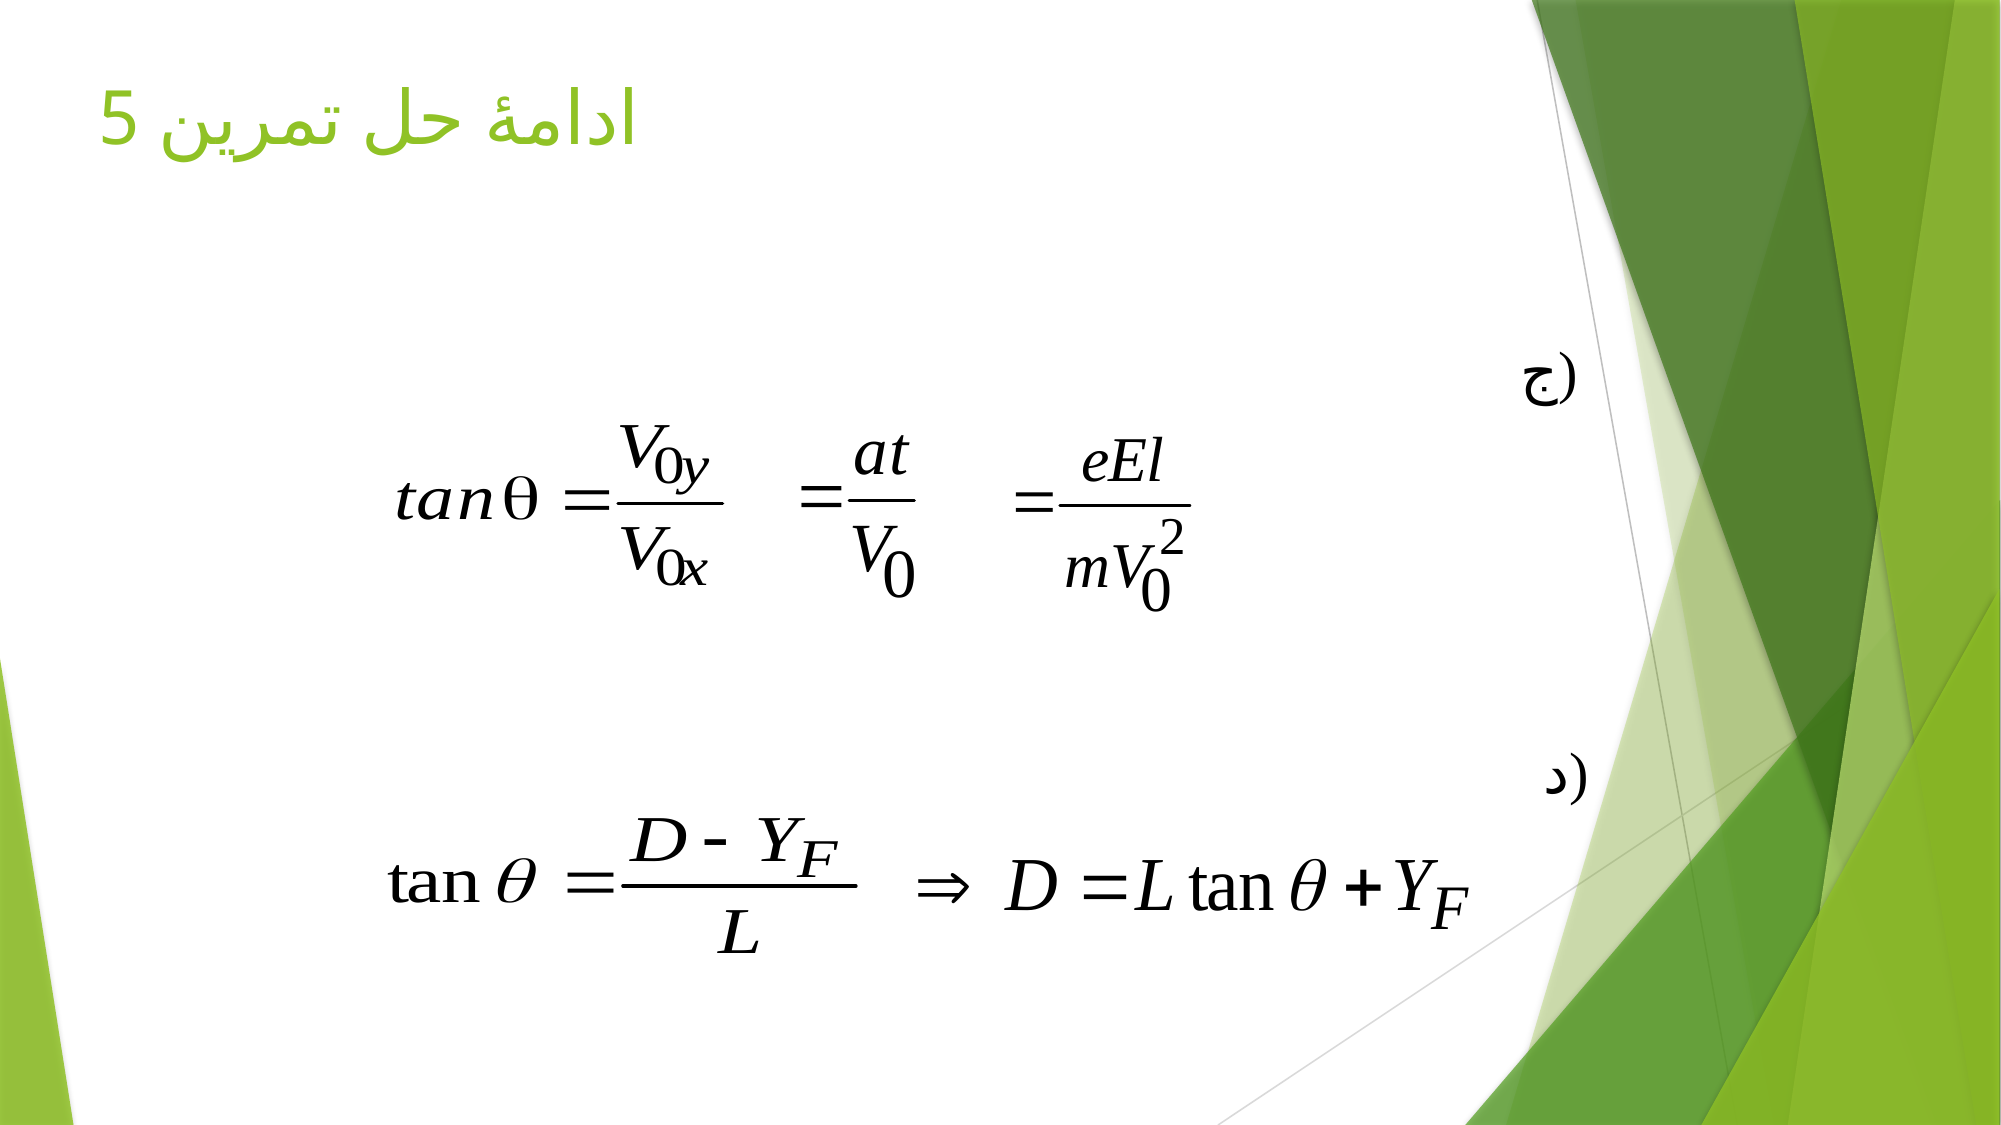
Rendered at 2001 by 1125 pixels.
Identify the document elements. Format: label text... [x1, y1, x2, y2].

title ادامۀ حل تمرين 5 [83, 62, 1834, 200]
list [783, 408, 928, 611]
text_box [373, 798, 871, 968]
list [385, 406, 741, 601]
text_box ج) [1506, 326, 1593, 411]
text_box د) [1528, 727, 1604, 813]
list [904, 833, 1485, 943]
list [998, 420, 1202, 623]
